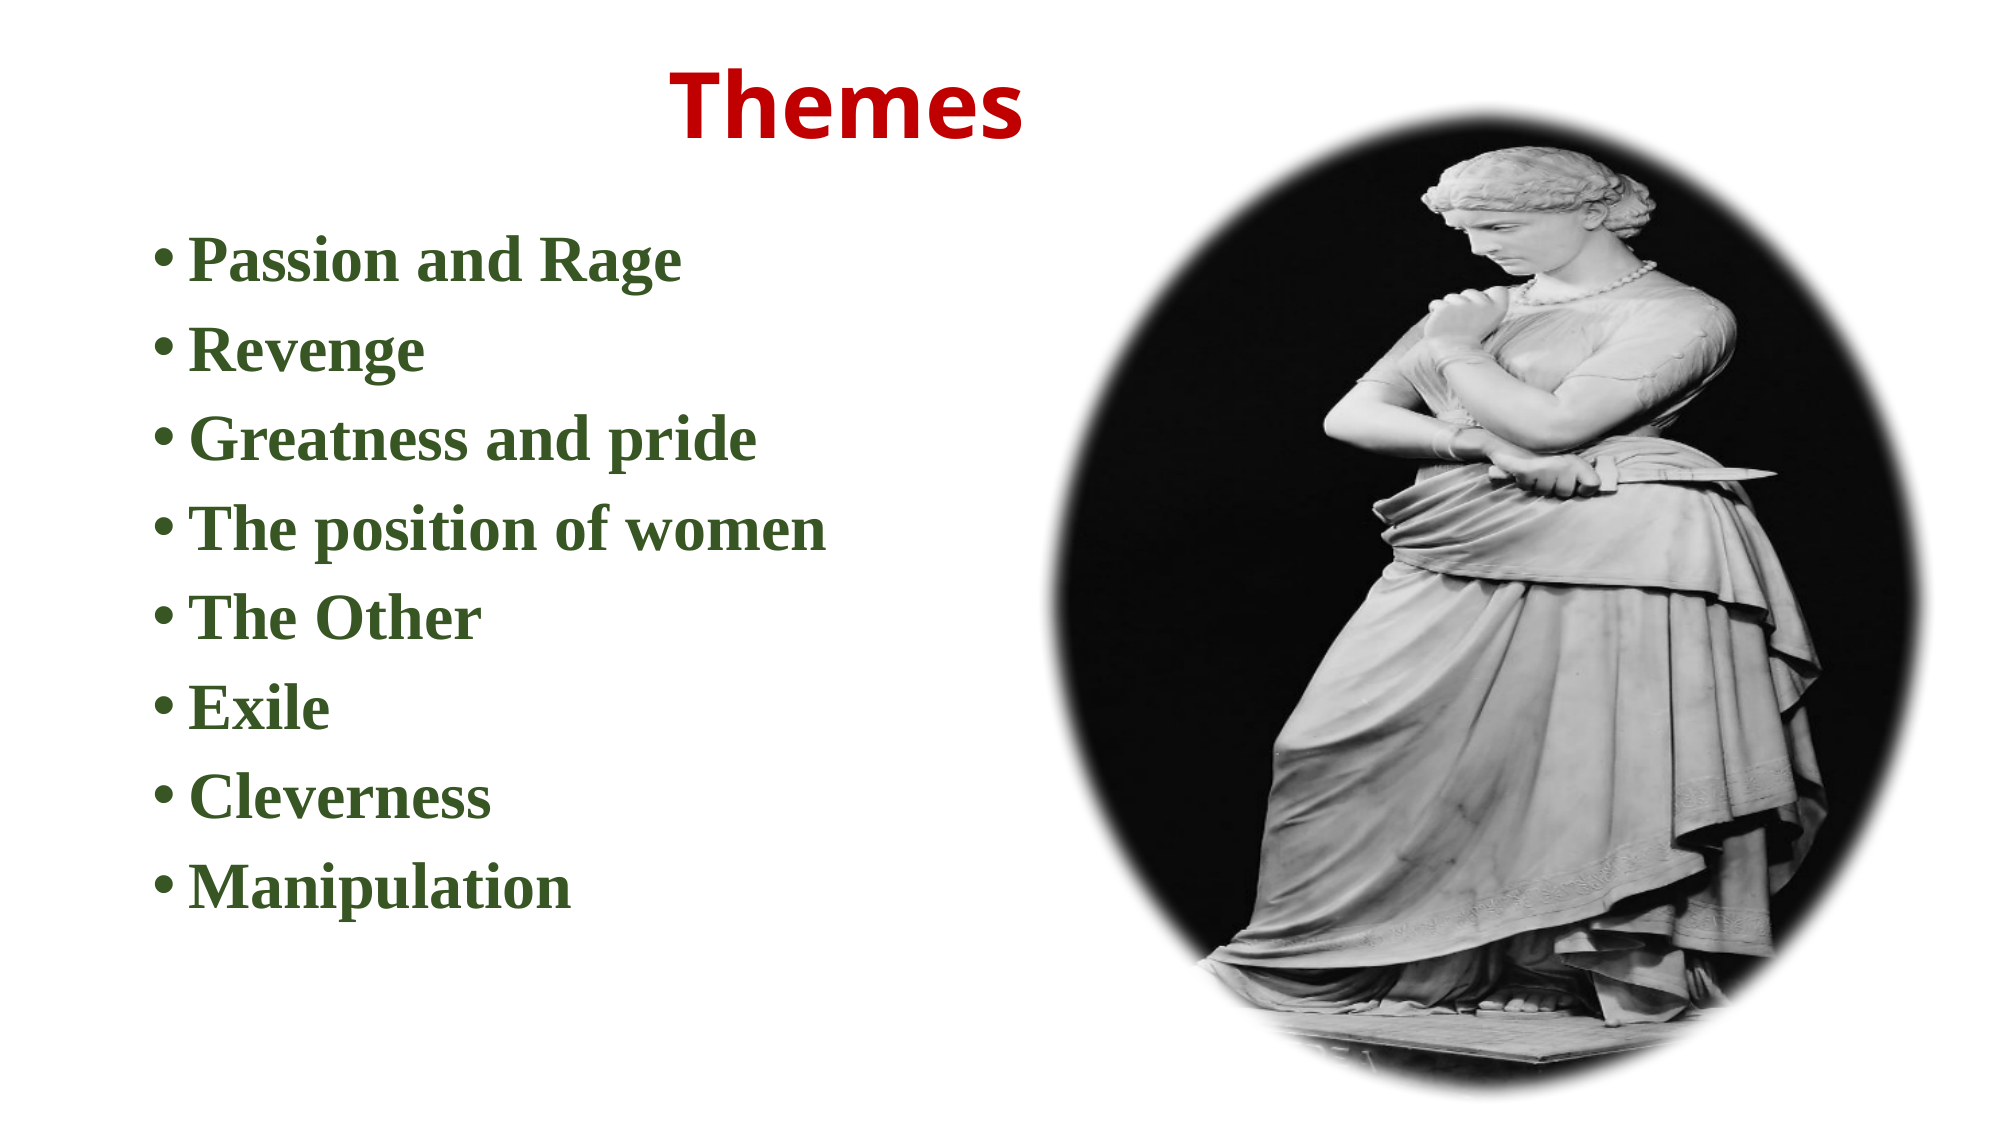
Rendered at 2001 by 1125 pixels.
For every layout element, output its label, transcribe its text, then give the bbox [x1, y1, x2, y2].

list Passion and Rage Revenge Greatness and pride The position of women The Other Exile Cleverness Manipulation [137, 217, 1037, 932]
picture [1037, 99, 1937, 1105]
title Themes [653, 0, 2000, 218]
